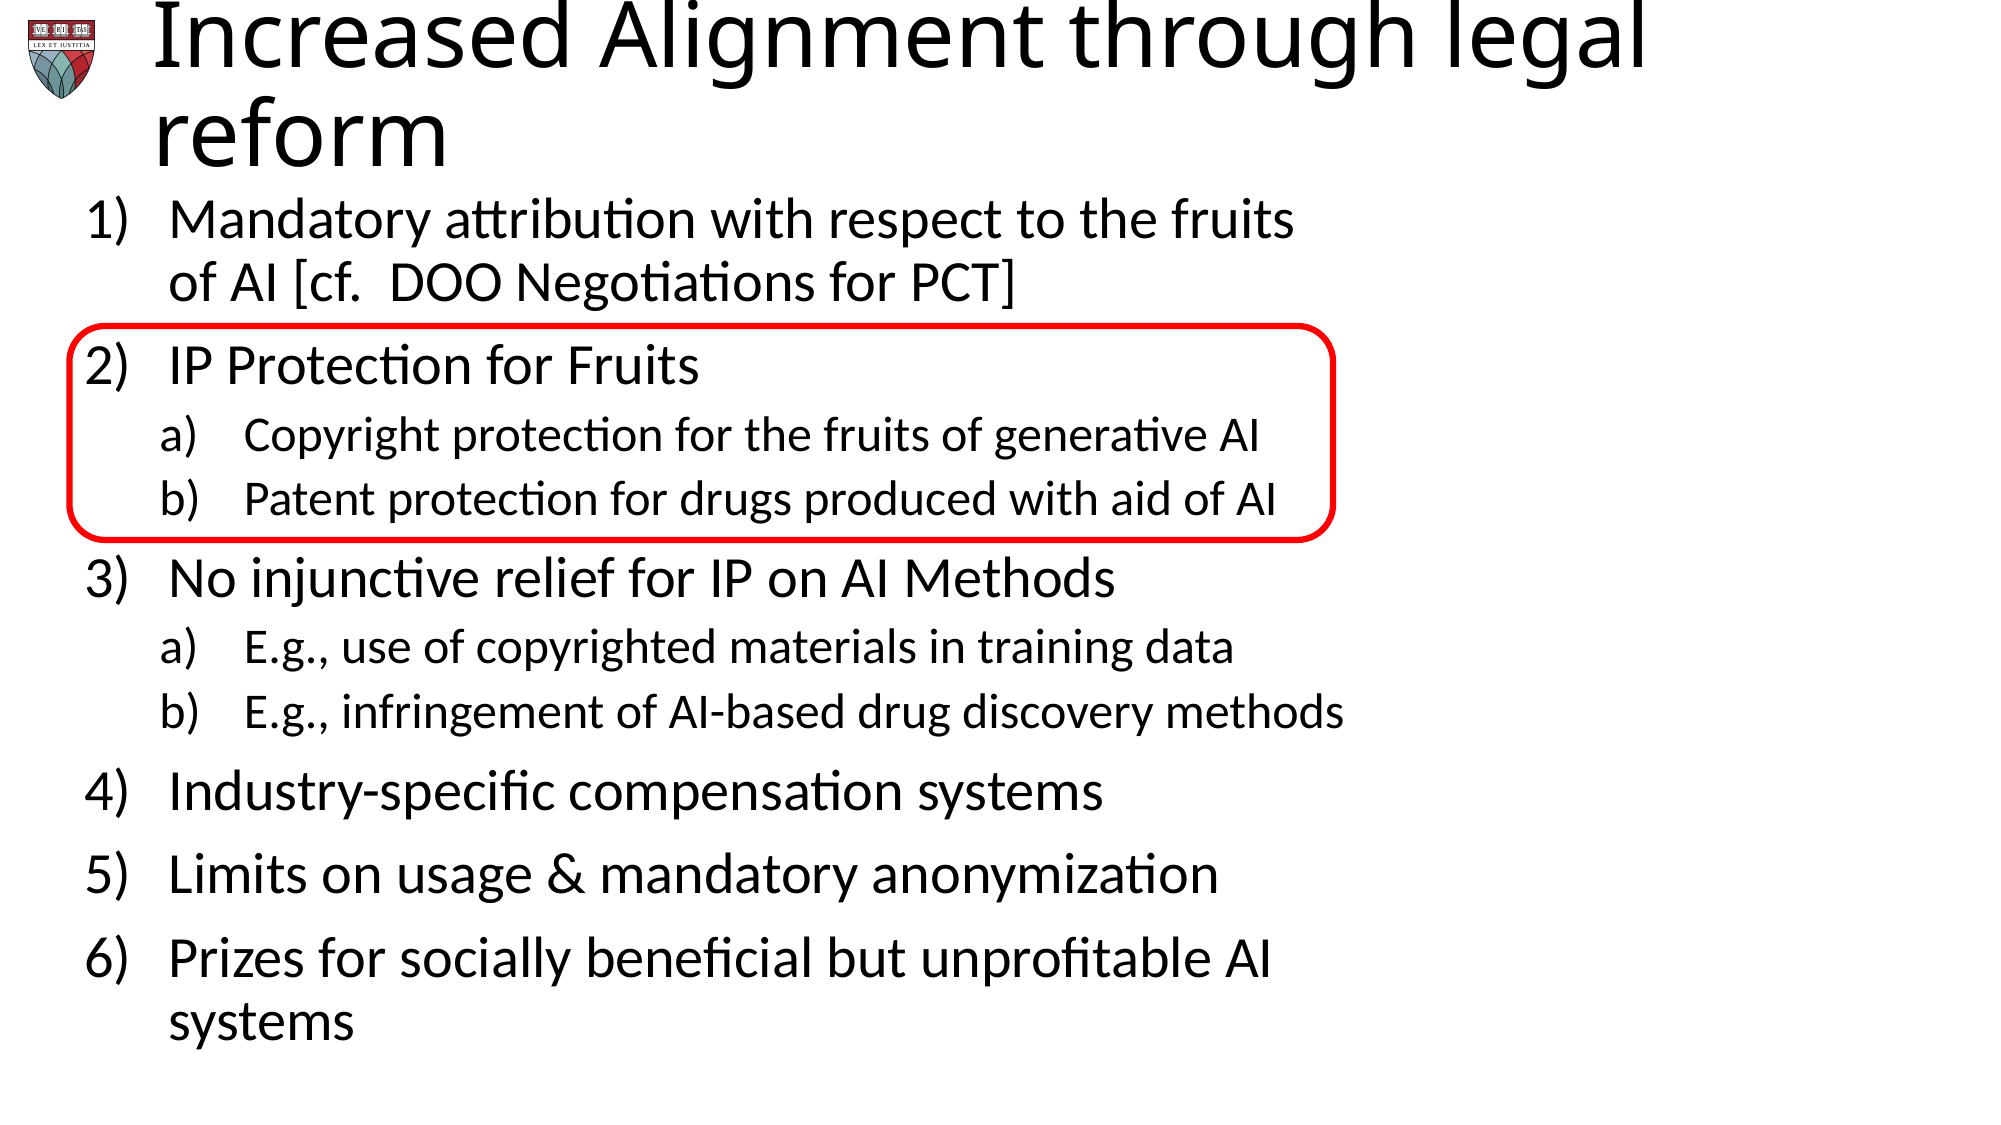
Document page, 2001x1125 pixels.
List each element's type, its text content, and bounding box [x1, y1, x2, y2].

title Increased Alignment through legal reform [137, 15, 1863, 159]
picture [28, 20, 95, 99]
text_box [68, 324, 1335, 542]
list Mandatory attribution with respect to the fruits of AI [cf. DOO Negotiations for PCT] IP Protection for Fruits Copyright protection for the fruits of generative AI Patent protection for drugs produced with aid of AI No injunctive relief for IP on AI Methods E.g., use of copyrighted materials in training data E.g., infringement of AI-based drug discovery methods Industry-specific compensation systems Limits on usage & mandatory anonymization Prizes for socially beneficial but unprofitable AI systems [69, 180, 1369, 1080]
